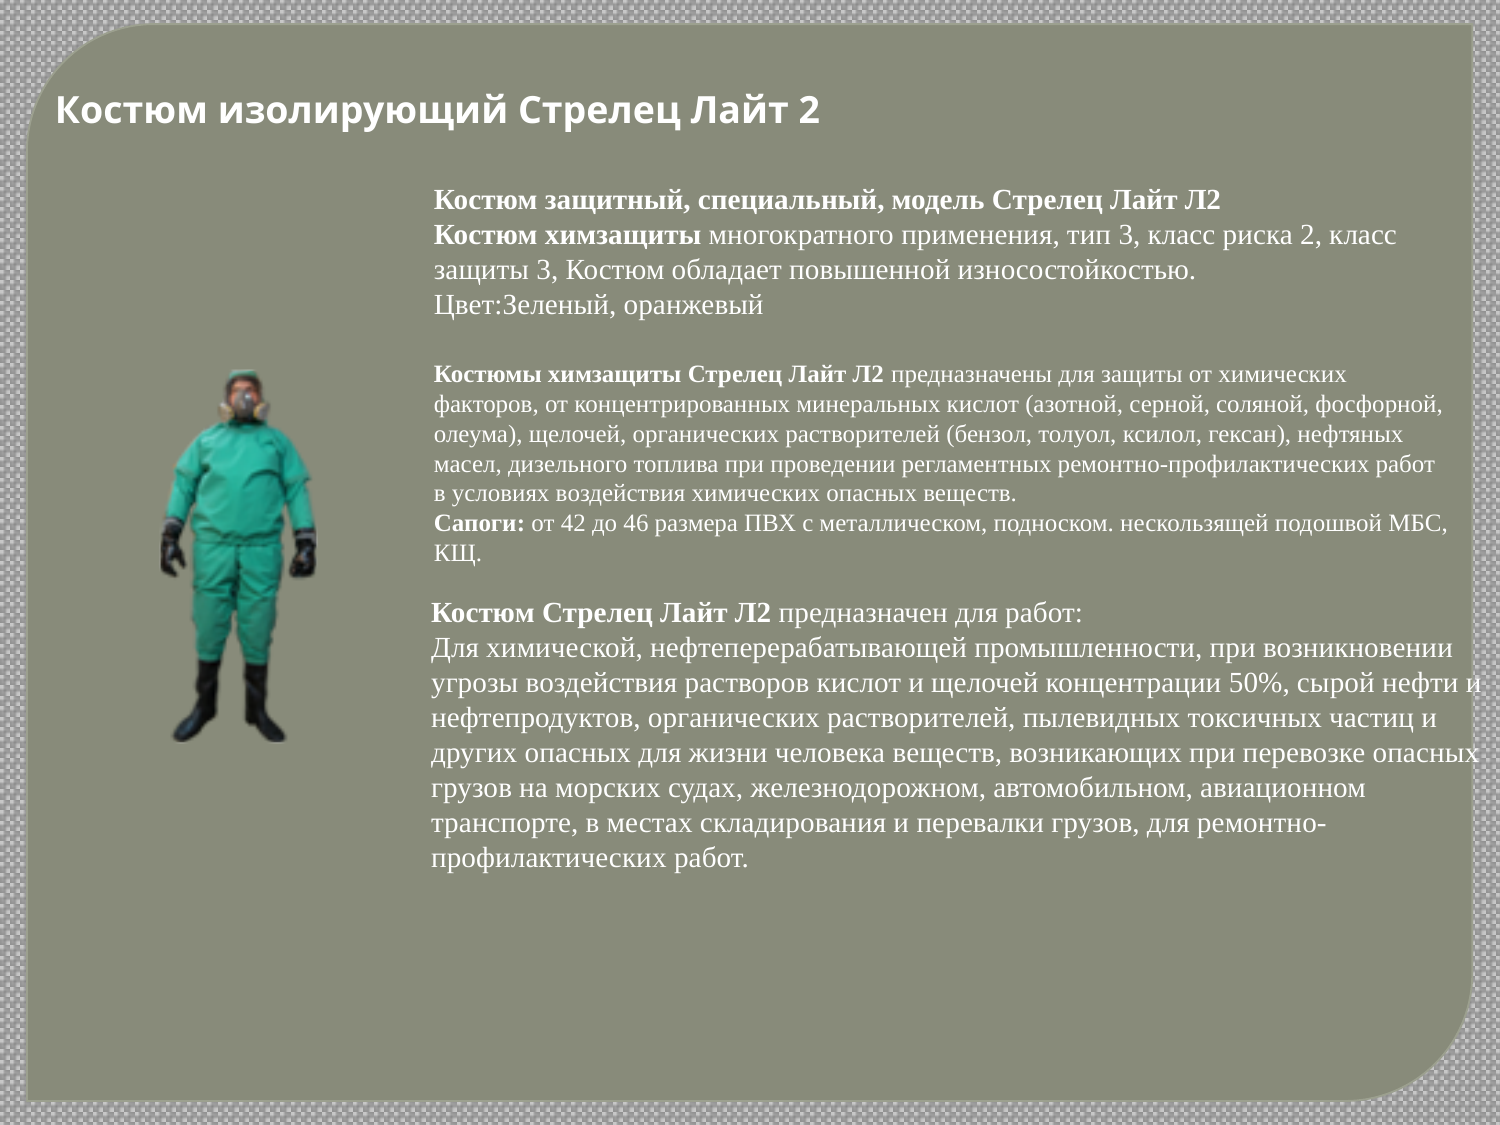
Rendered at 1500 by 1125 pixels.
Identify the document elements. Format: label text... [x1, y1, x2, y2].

picture [0, 0, 1500, 1125]
picture [100, 349, 376, 763]
text_box Костюмы химзащиты Стрелец Лайт Л2 предназначены для защиты от химических факторов, от концентрированных минеральных кислот (азотной, серной, соляной, фосфорной, олеума), щелочей, органических растворителей (бензол, толуол, ксилол, гексан), нефтяных масел, дизельного топлива при проведении регламентных ремонтно-профилактических работ в условиях воздействия химических опасных веществ. Сапоги: от 42 до 46 размера ПВХ с металлическом, подноском. нескользящей подошвой МБС, КЩ. [419, 349, 1468, 575]
text_box Костюм Стрелец Лайт Л2 предназначен для работ: Для химической, нефтеперерабатывающей промышленности, при возникновении угрозы воздействия растворов кислот и щелочей концентрации 50%, сырой нефти и нефтепродуктов, органических растворителей, пылевидных токсичных частиц и других опасных для жизни человека веществ, возникающих при перевозке опасных грузов на морских судах, железнодорожном, автомобильном, авиационном транспорте, в местах складирования и перевалки грузов, для ремонтно-профилактических работ. [416, 586, 1500, 881]
text_box Костюм защитный, специальный, модель Стрелец Лайт Л2 Костюм химзащиты многократного применения, тип 3, класс риска 2, класс защиты 3, Костюм обладает повышенной износостойкостью. Цвет:Зеленый, оранжевый [419, 172, 1447, 328]
text_box Костюм изолирующий Стрелец Лайт 2 [40, 78, 924, 138]
